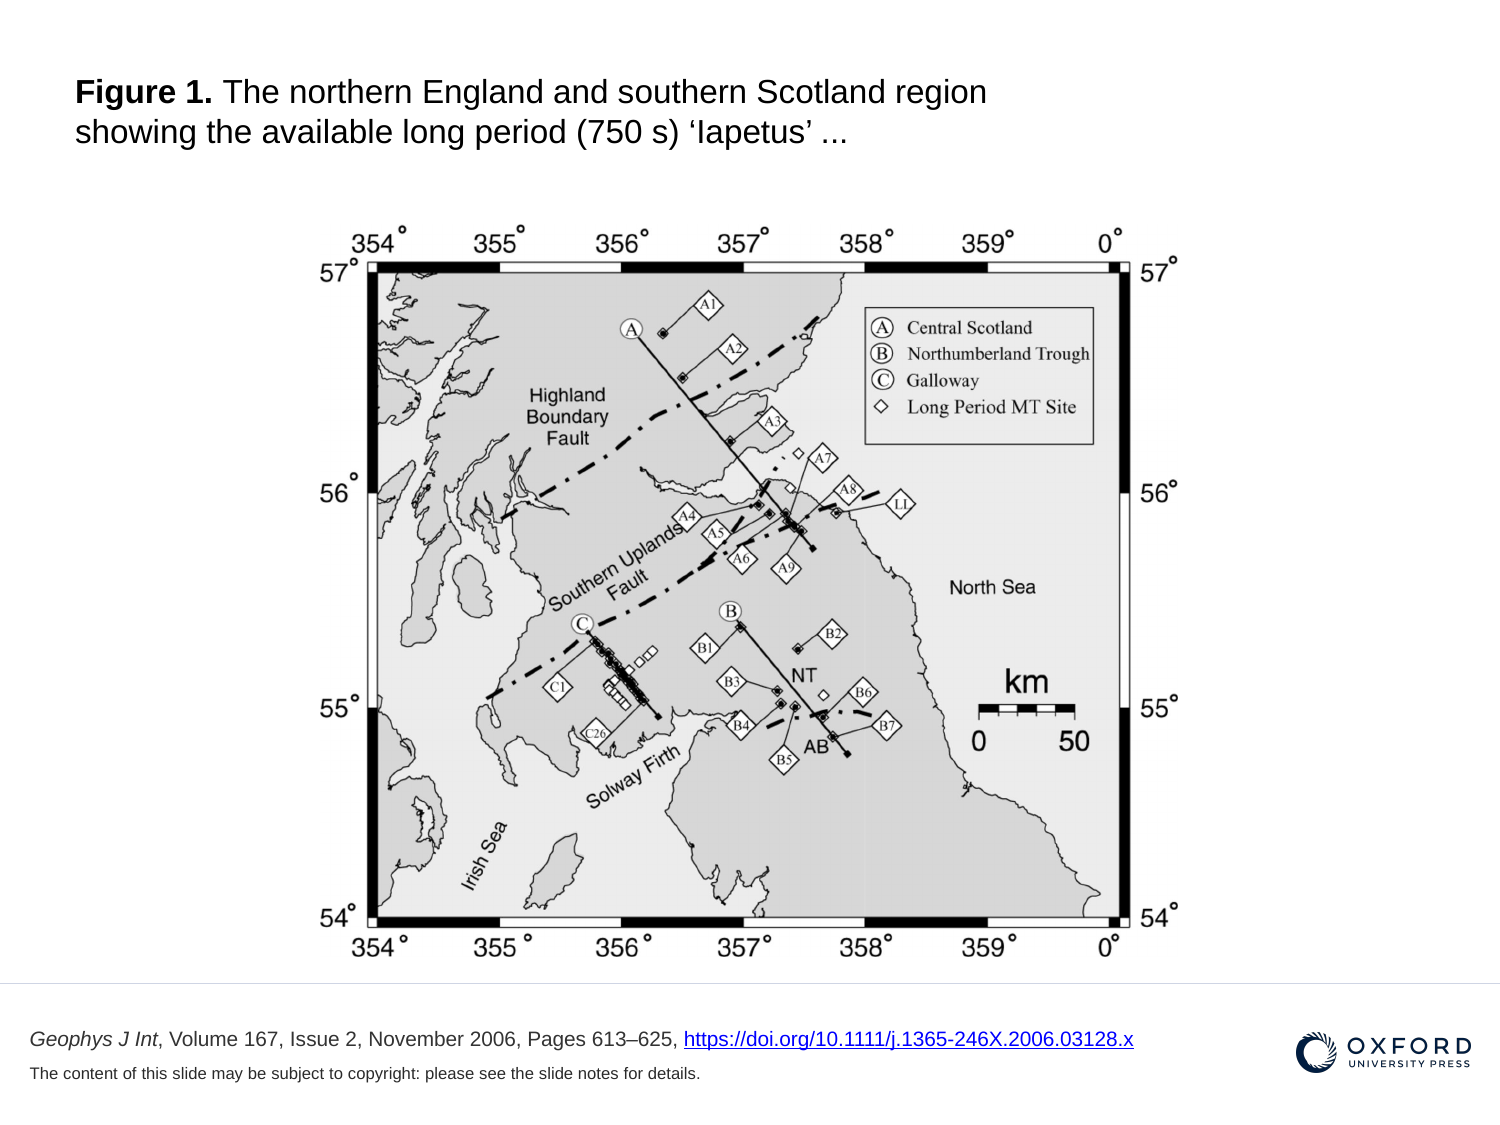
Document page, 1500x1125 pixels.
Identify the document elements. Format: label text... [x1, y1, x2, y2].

title Figure 1. The northern England and southern Scotland region showing the available long period (750 s) ‘Iapetus’ ... [75, 69, 1078, 171]
picture [320, 224, 1178, 957]
picture [1296, 1032, 1471, 1073]
footer Geophys J Int, Volume 167, Issue 2, November 2006, Pages 613–625, https://doi.org/10.1111/j.1365-246X.2006.03128.x The content of this slide may be subject to copyright: please see the slide notes for details. [0, 983, 1260, 1125]
